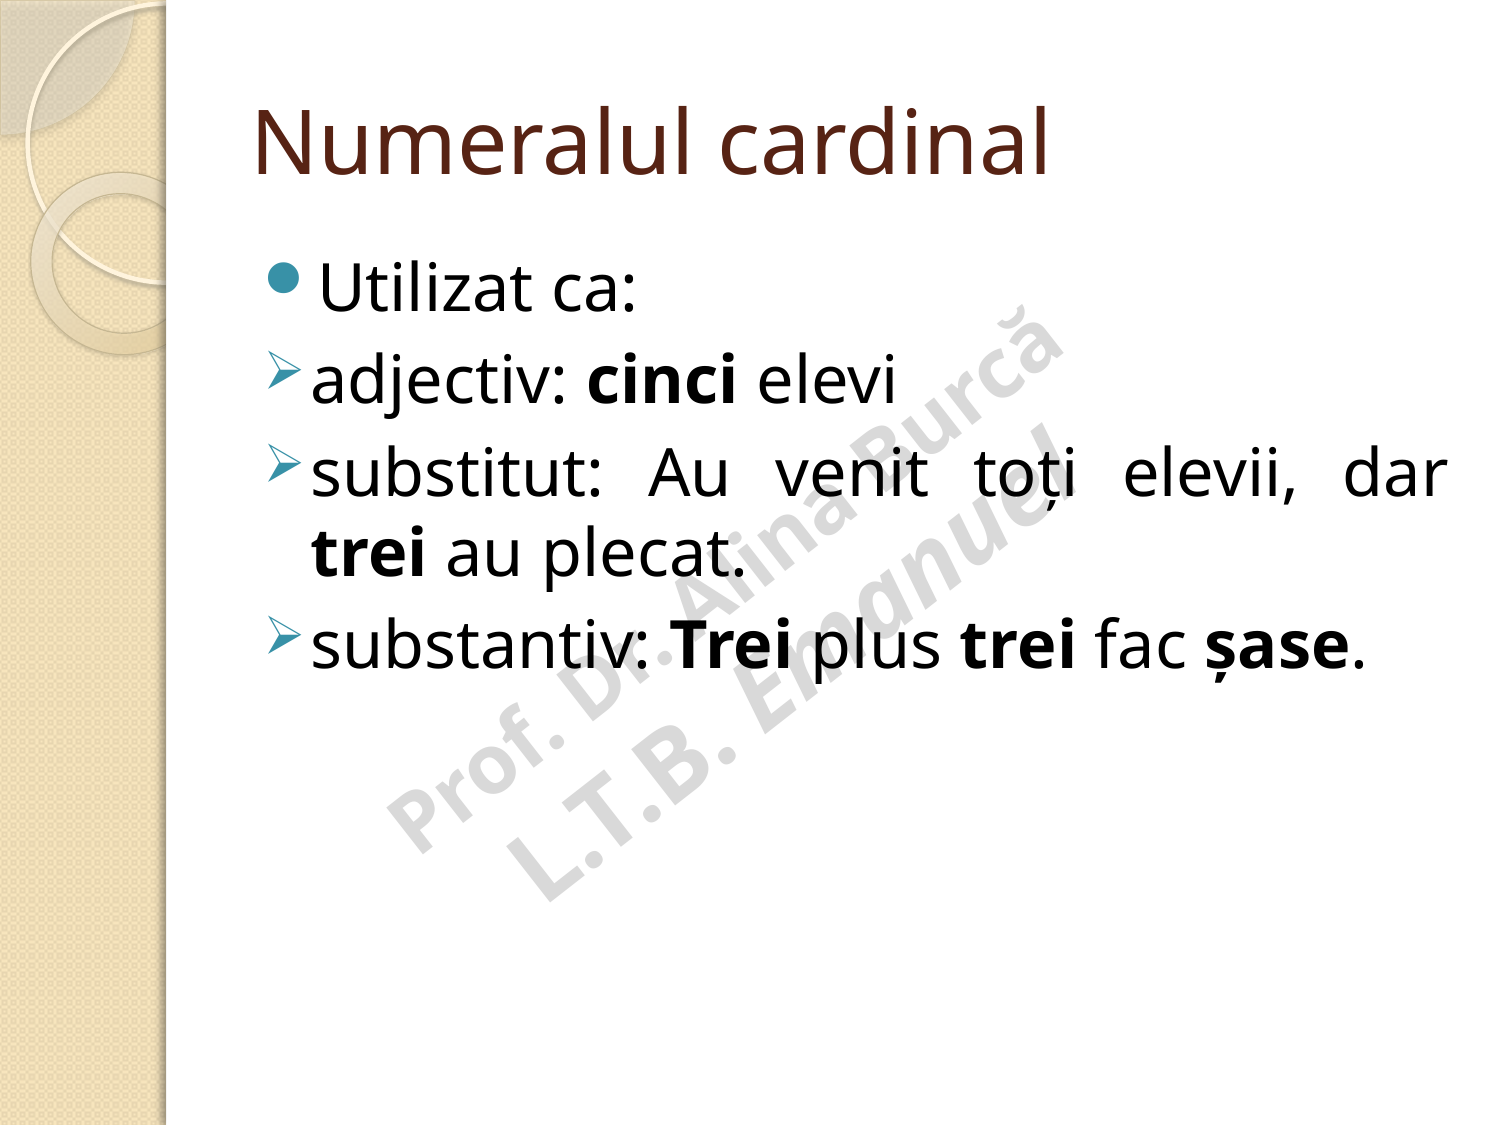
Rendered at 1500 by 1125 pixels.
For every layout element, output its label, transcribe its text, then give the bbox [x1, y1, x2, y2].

title Numeralul cardinal [235, 45, 1466, 233]
list Utilizat ca: adjectiv: cinci elevi substitut: Au venit toți elevii, dar trei au plecat. substantiv: Trei plus trei fac șase. [235, 237, 1466, 1025]
